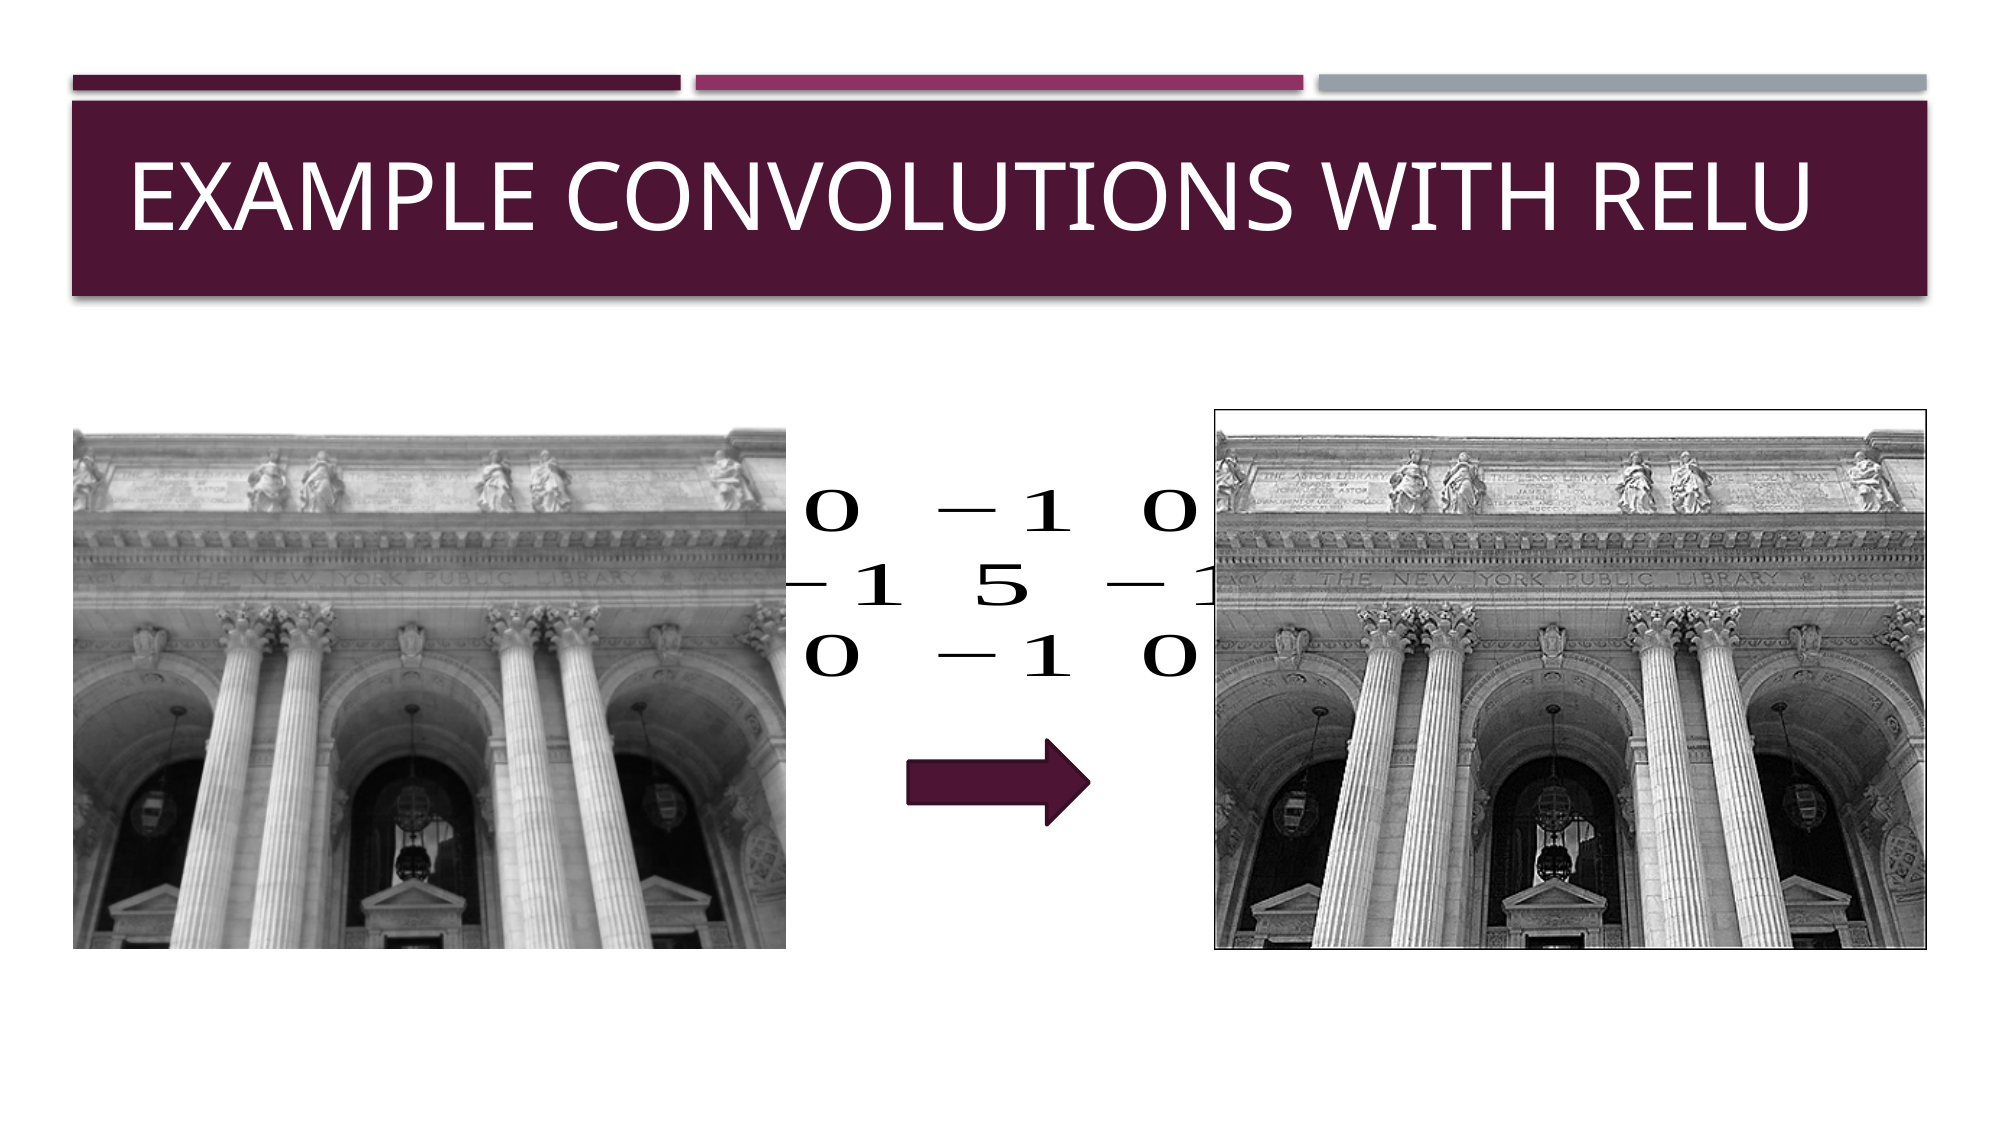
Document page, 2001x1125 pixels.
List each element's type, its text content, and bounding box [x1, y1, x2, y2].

picture [72, 408, 786, 950]
text_box [906, 738, 1091, 827]
text_box Example Convolutions With ReLU [111, 104, 1880, 257]
picture [1214, 408, 1928, 951]
